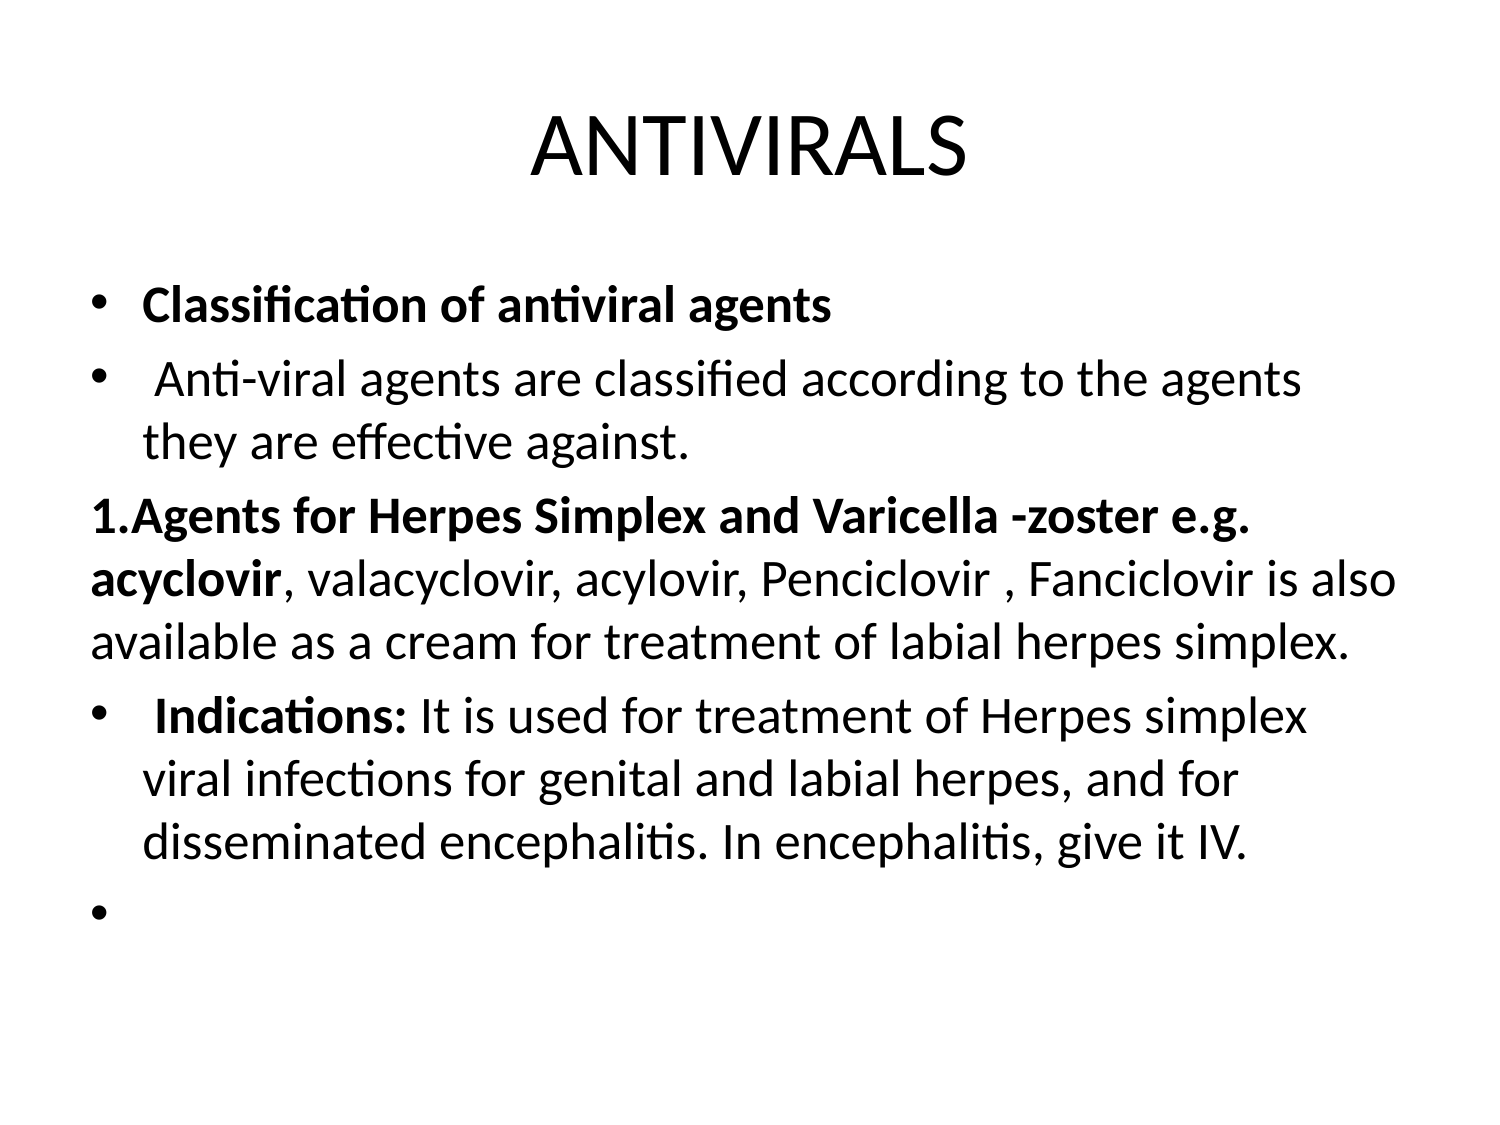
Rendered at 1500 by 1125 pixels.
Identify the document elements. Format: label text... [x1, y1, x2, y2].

list Classification of antiviral agents Anti-viral agents are classified according to the agents they are effective against. 1.Agents for Herpes Simplex and Varicella -zoster e.g. acyclovir, valacyclovir, acylovir, Penciclovir , Fanciclovir is also available as a cream for treatment of labial herpes simplex. Indications: It is used for treatment of Herpes simplex viral infections for genital and labial herpes, and for disseminated encephalitis. In encephalitis, give it IV. [75, 262, 1425, 1005]
title ANTIVIRALS [75, 45, 1425, 233]
